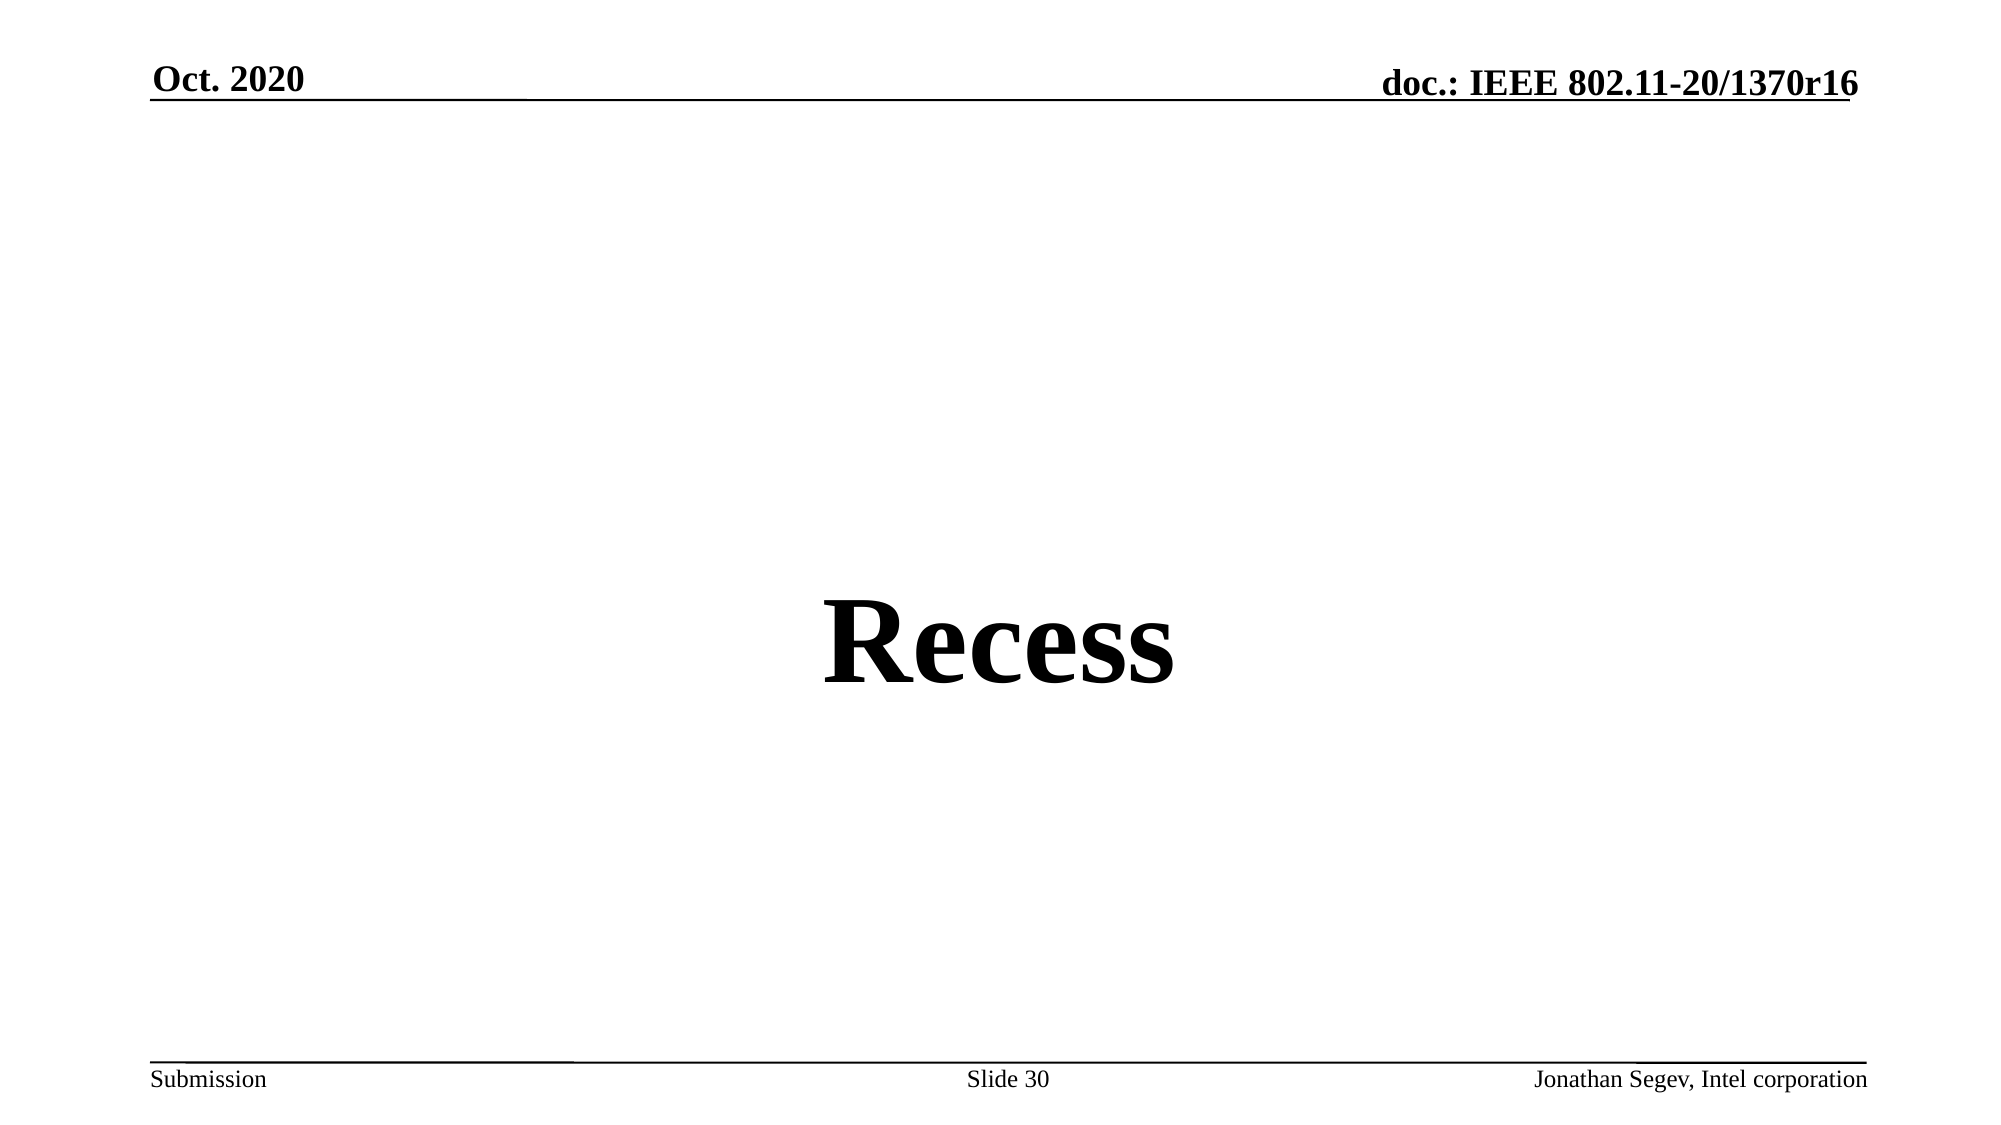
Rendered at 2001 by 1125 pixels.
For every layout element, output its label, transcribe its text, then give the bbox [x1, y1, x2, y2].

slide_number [152, 54, 563, 100]
footer Jonathan Segev, Intel corporation [1171, 1061, 1869, 1093]
slide_number Slide 30 [950, 1061, 1067, 1123]
list Recess [149, 324, 1850, 1000]
